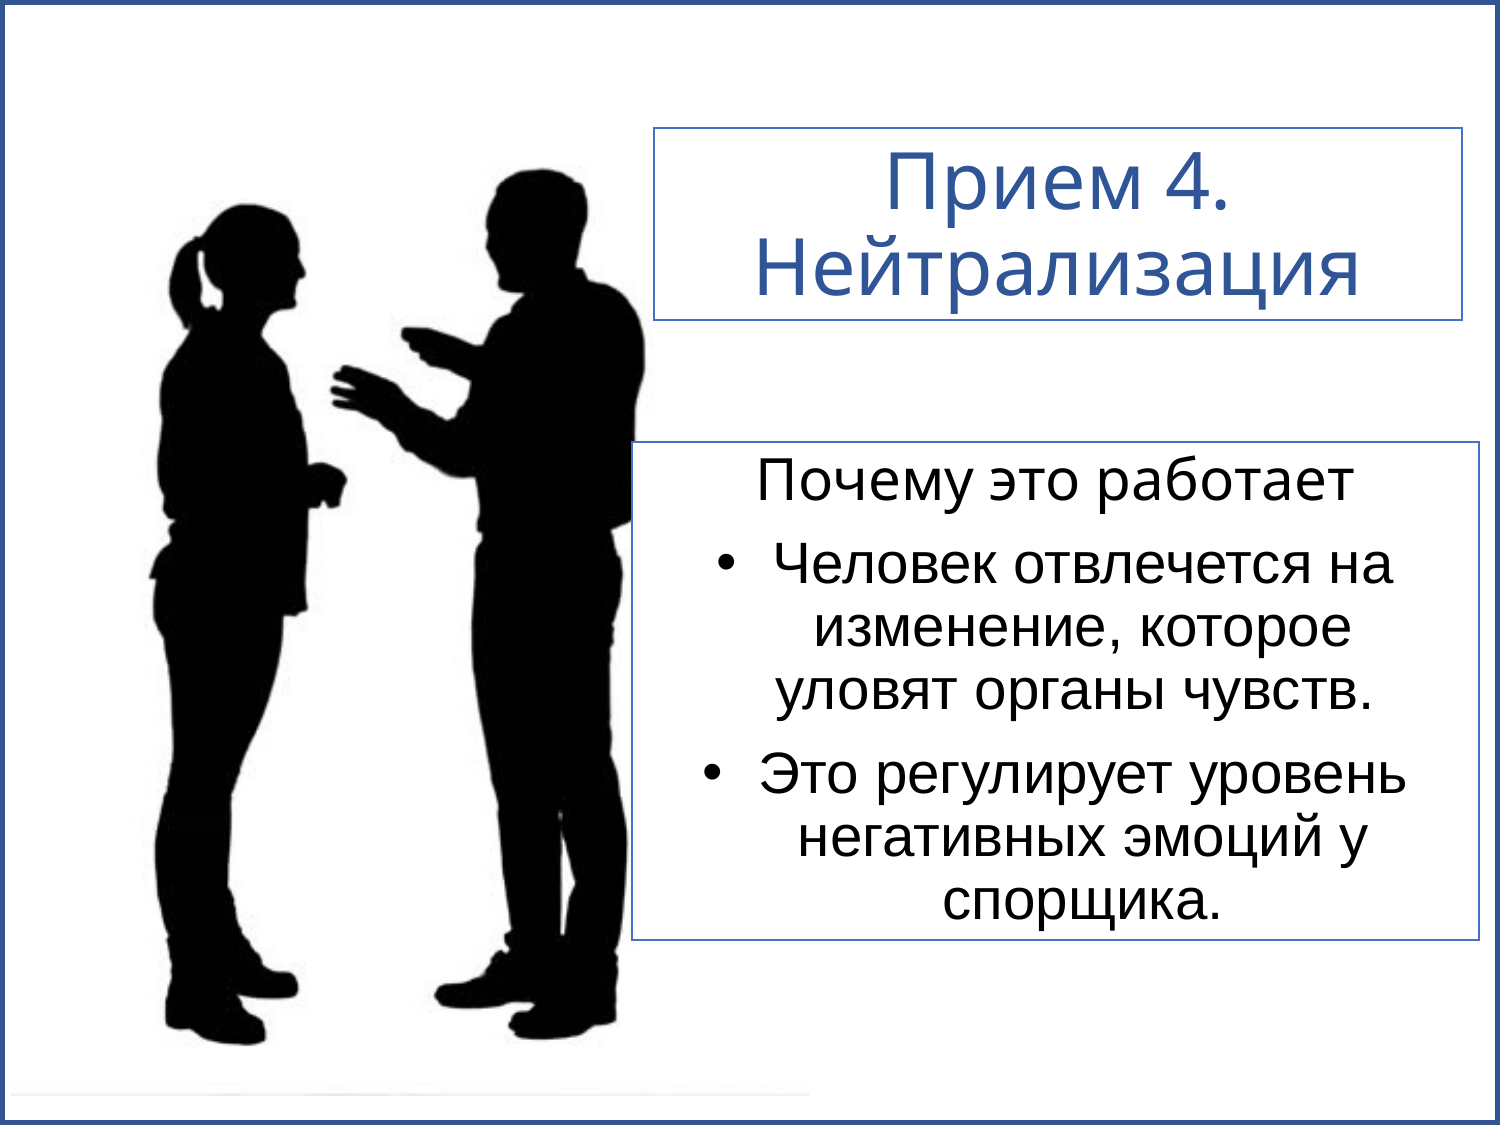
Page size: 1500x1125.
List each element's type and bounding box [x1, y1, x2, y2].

text_box [0, 0, 1500, 1125]
picture [11, 100, 809, 1096]
